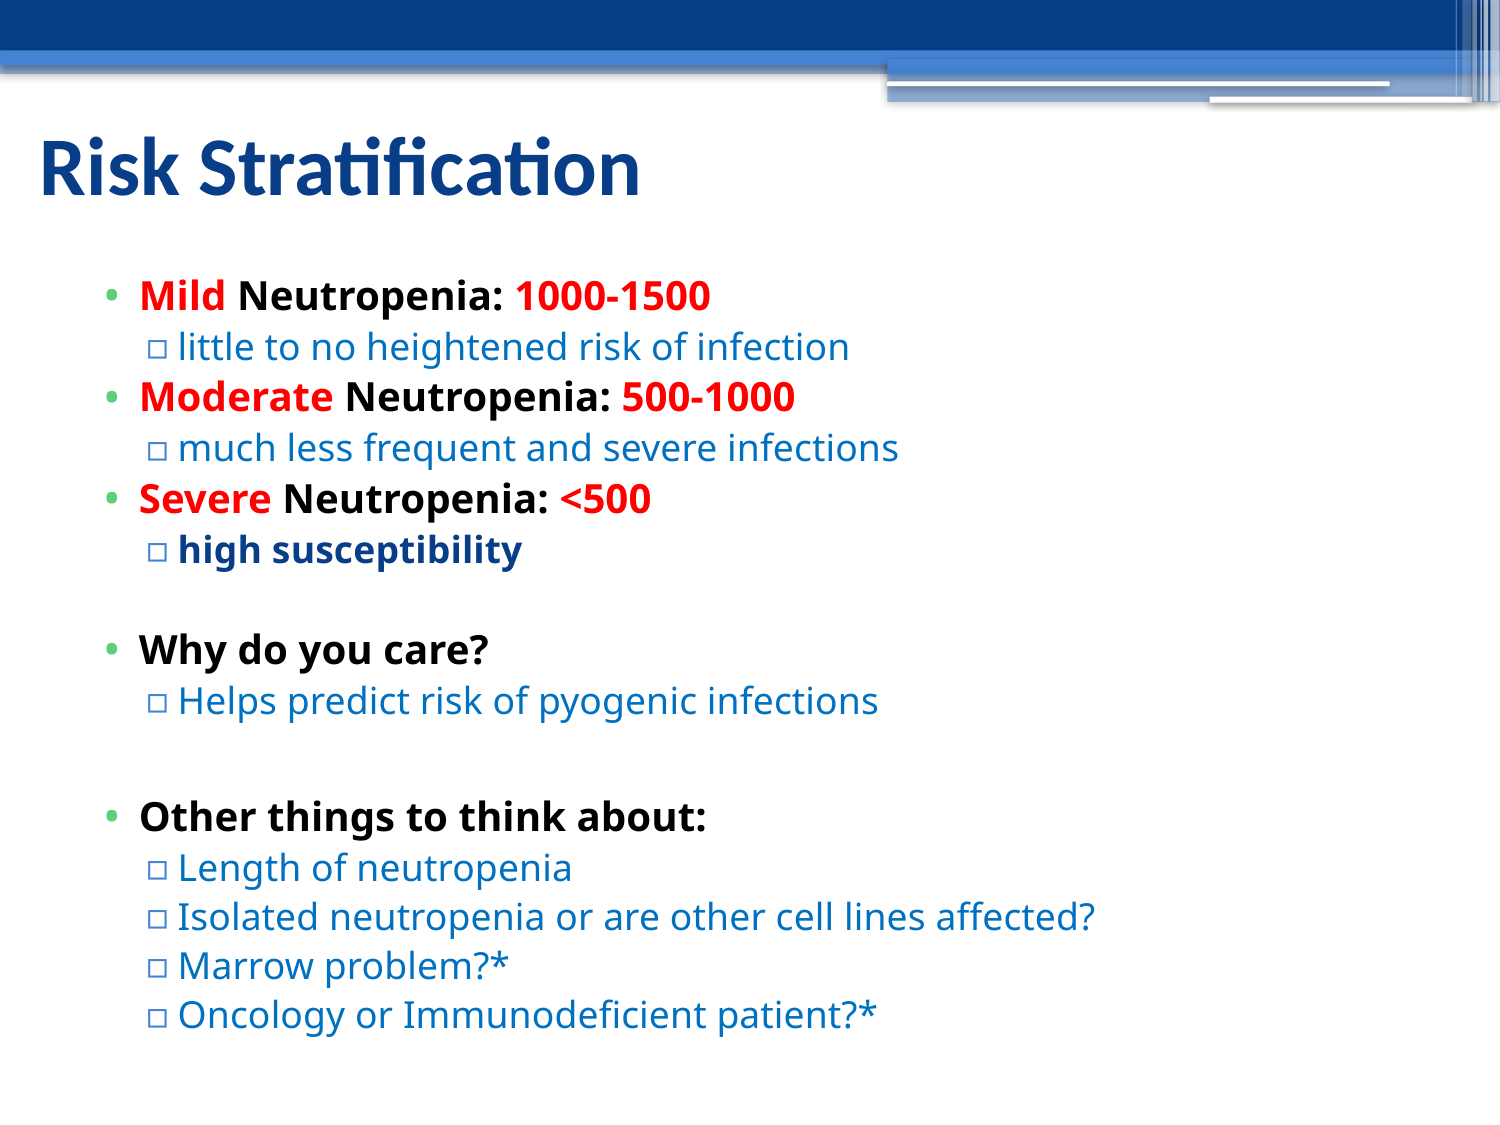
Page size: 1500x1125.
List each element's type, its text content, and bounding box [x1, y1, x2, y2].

list Mild Neutropenia: 1000-1500 little to no heightened risk of infection Moderate Neutropenia: 500-1000 much less frequent and severe infections Severe Neutropenia: <500 high susceptibility Why do you care? Helps predict risk of pyogenic infections Other things to think about: Length of neutropenia Isolated neutropenia or are other cell lines affected? Marrow problem?* Oncology or Immunodeficient patient?* [74, 262, 1426, 1051]
title Risk Stratification [24, 74, 1376, 251]
